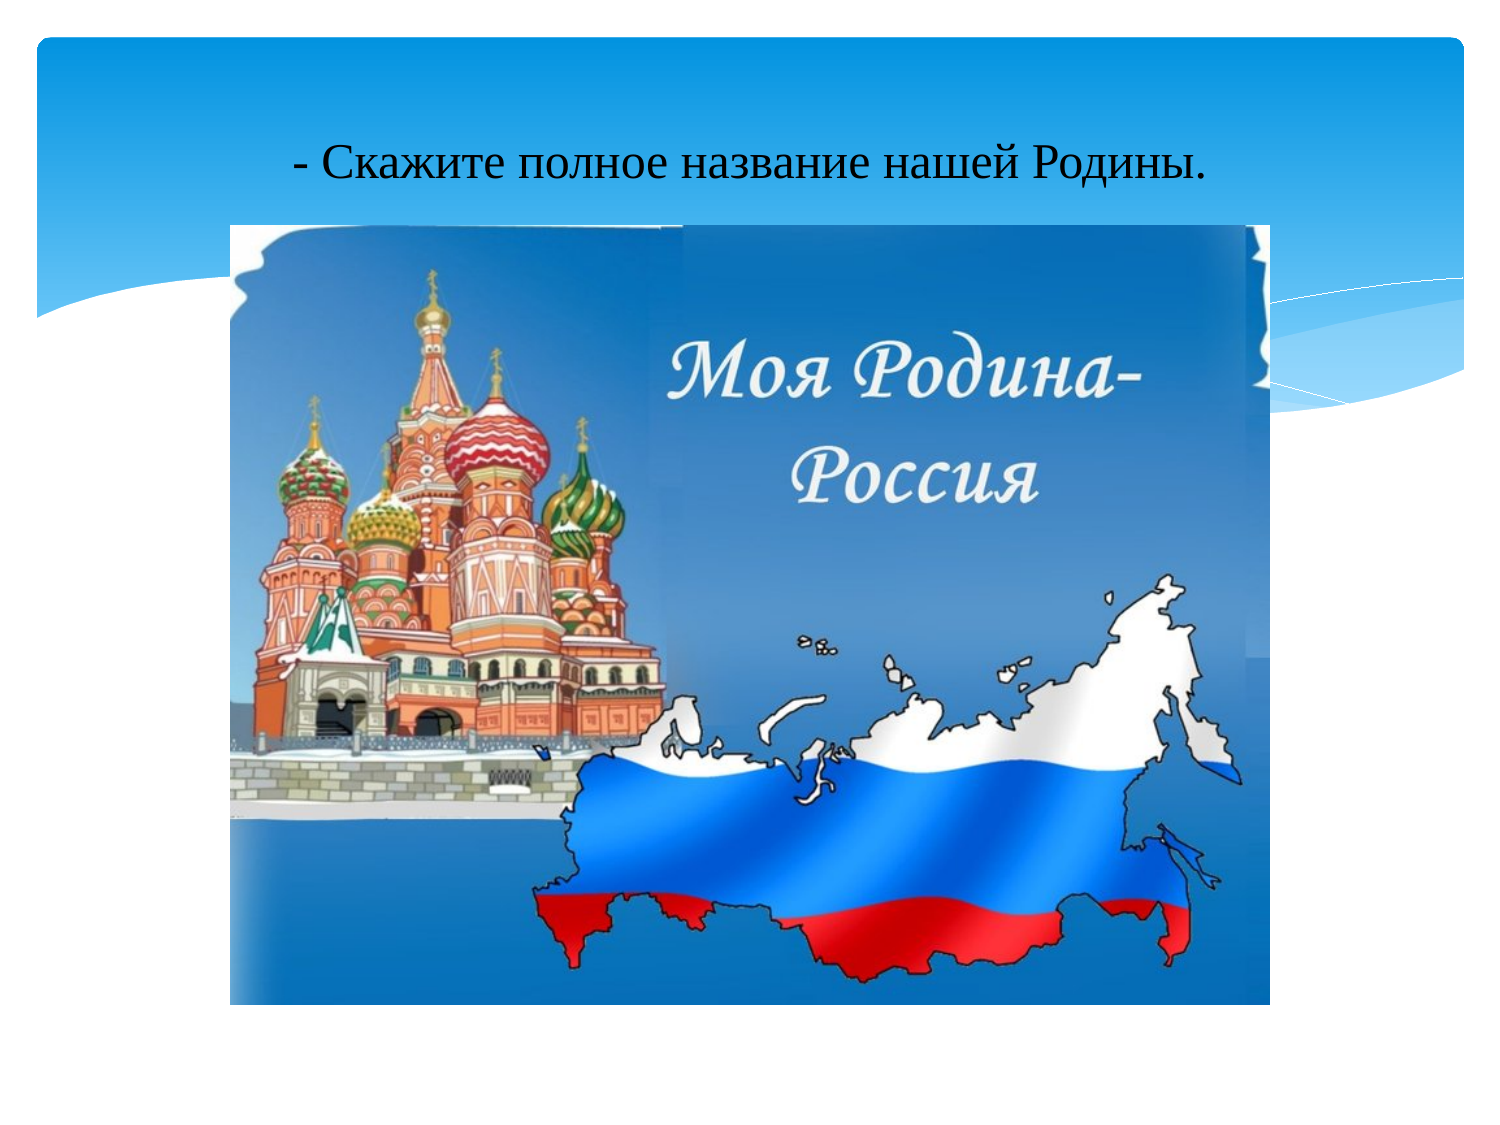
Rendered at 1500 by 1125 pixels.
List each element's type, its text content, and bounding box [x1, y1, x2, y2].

title - Скажите полное название нашей Родины. [75, 55, 1425, 261]
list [229, 225, 1270, 1006]
